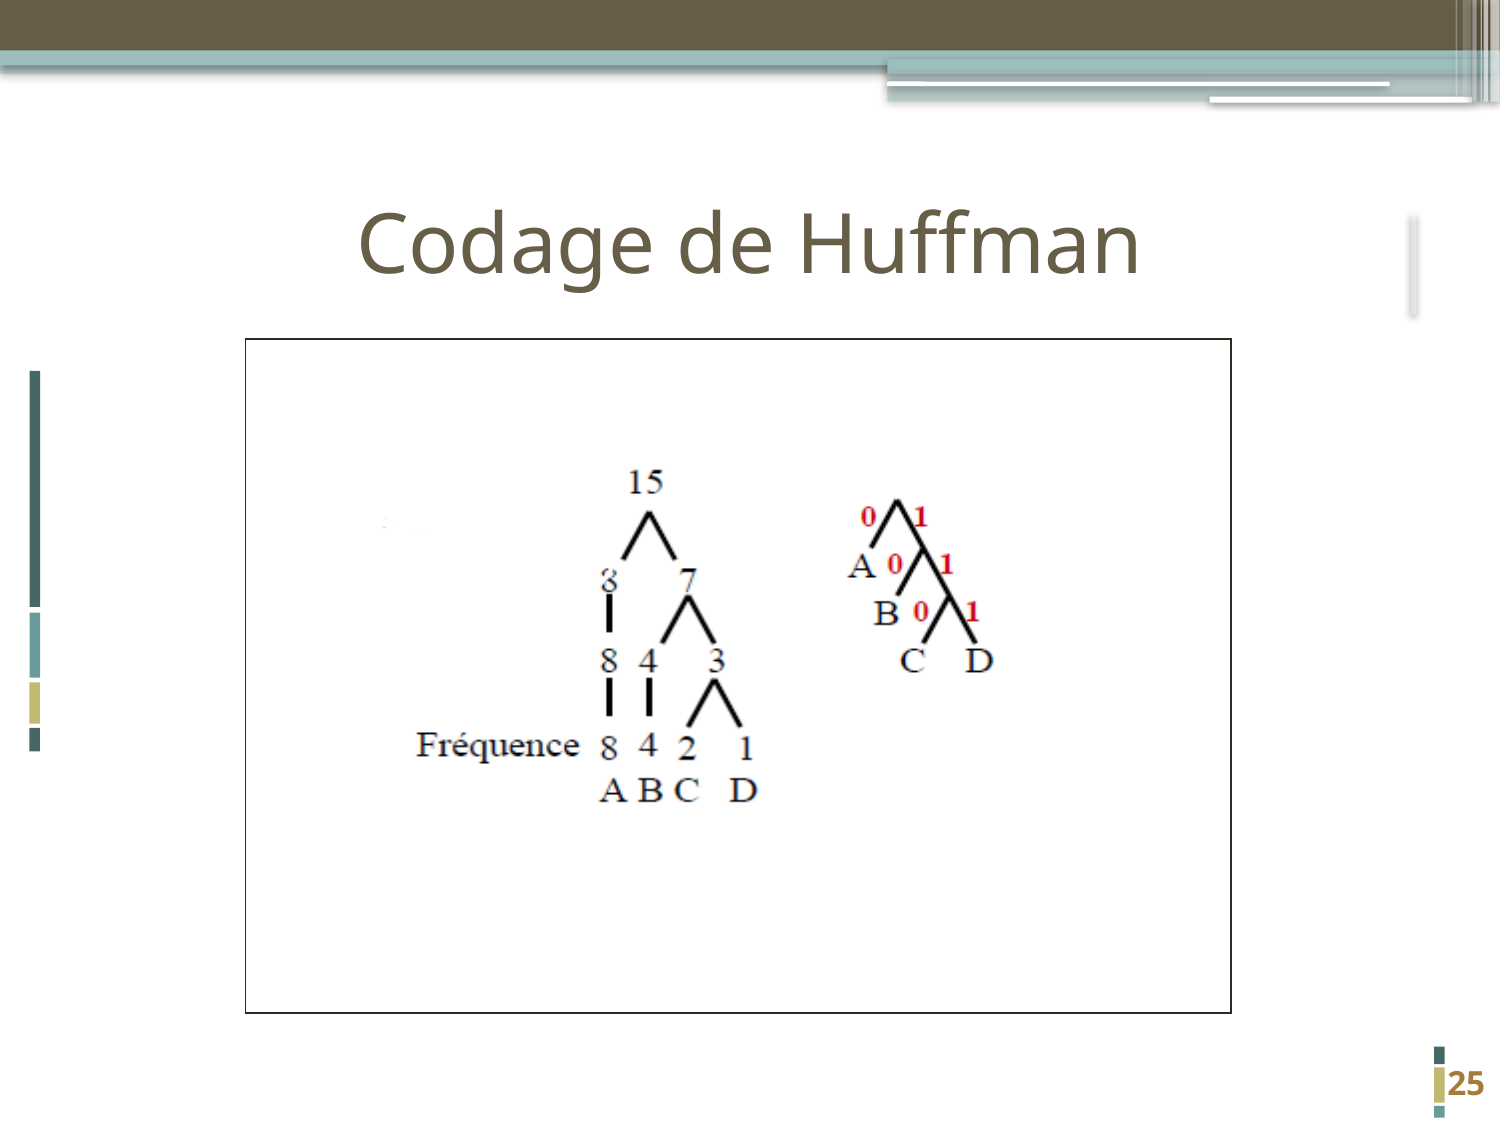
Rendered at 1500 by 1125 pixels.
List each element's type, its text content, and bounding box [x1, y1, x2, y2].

slide_number 25 [1411, 1055, 1500, 1116]
title Codage de Huffman [75, 152, 1425, 328]
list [245, 339, 1231, 1013]
